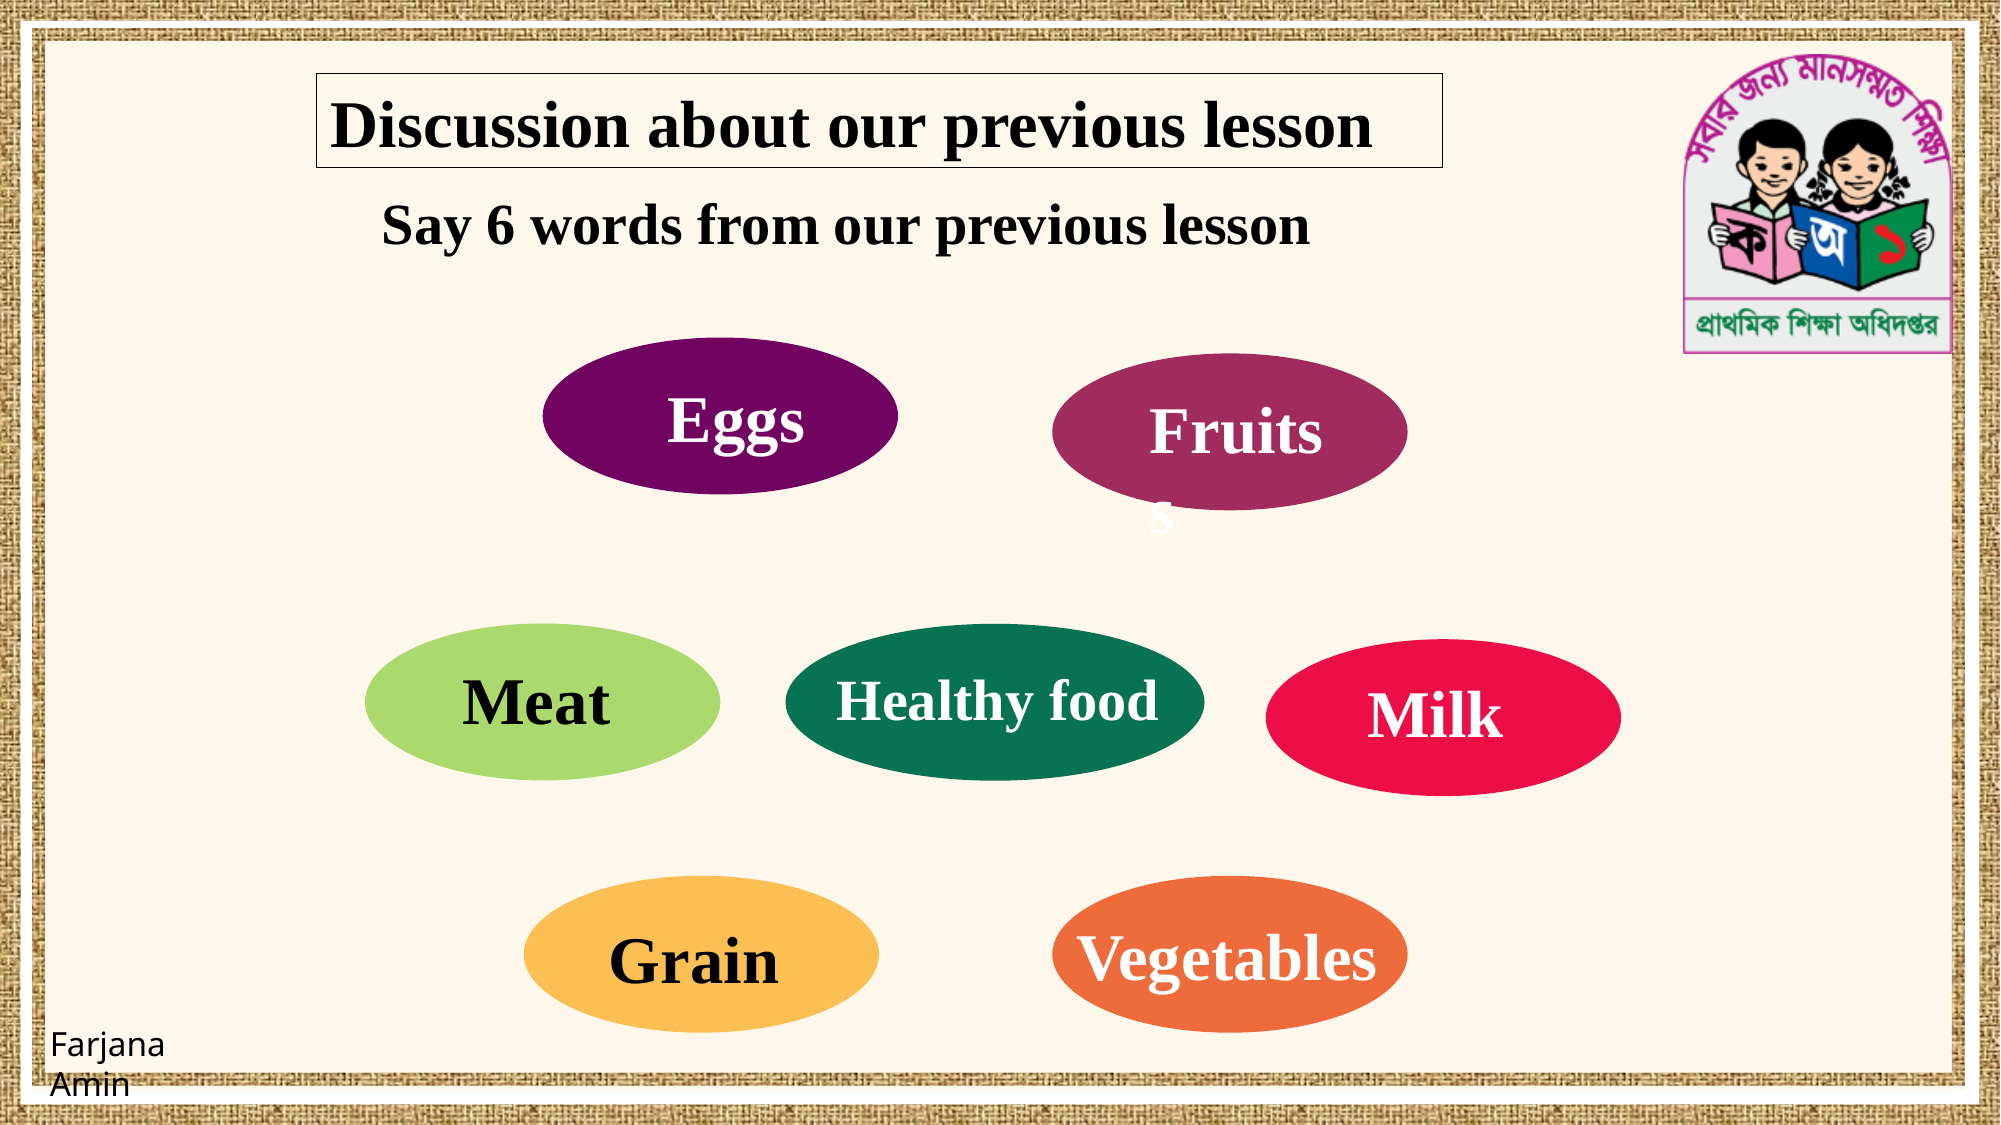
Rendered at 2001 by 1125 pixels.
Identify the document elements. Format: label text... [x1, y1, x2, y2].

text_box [364, 623, 721, 781]
text_box Say 6 words from our previous lesson [352, 178, 1373, 264]
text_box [1052, 353, 1408, 557]
text_box Discussion about our previous lesson [316, 73, 1443, 168]
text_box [785, 623, 1205, 812]
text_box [542, 337, 899, 495]
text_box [1265, 639, 1622, 797]
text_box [523, 875, 880, 1033]
picture [0, 0, 2001, 1125]
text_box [1052, 875, 1417, 1033]
